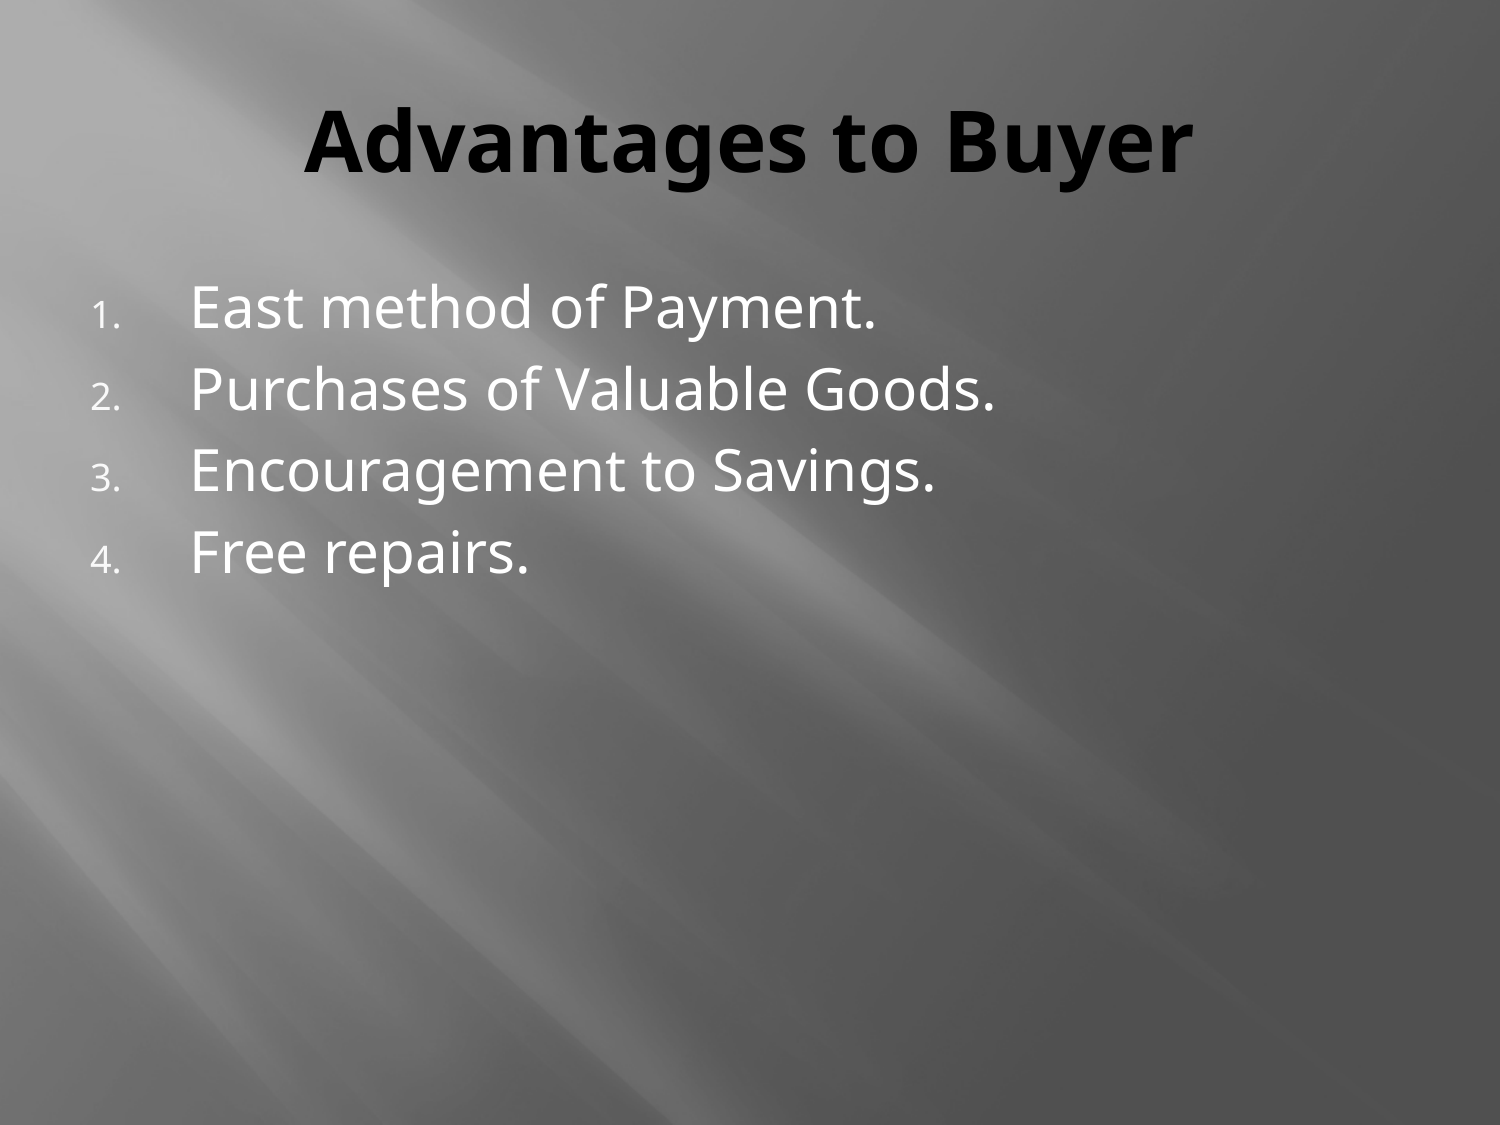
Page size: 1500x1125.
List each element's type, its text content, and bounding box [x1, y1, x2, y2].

title Advantages to Buyer [75, 45, 1425, 233]
list East method of Payment. Purchases of Valuable Goods. Encouragement to Savings. Free repairs. [74, 262, 1426, 1036]
